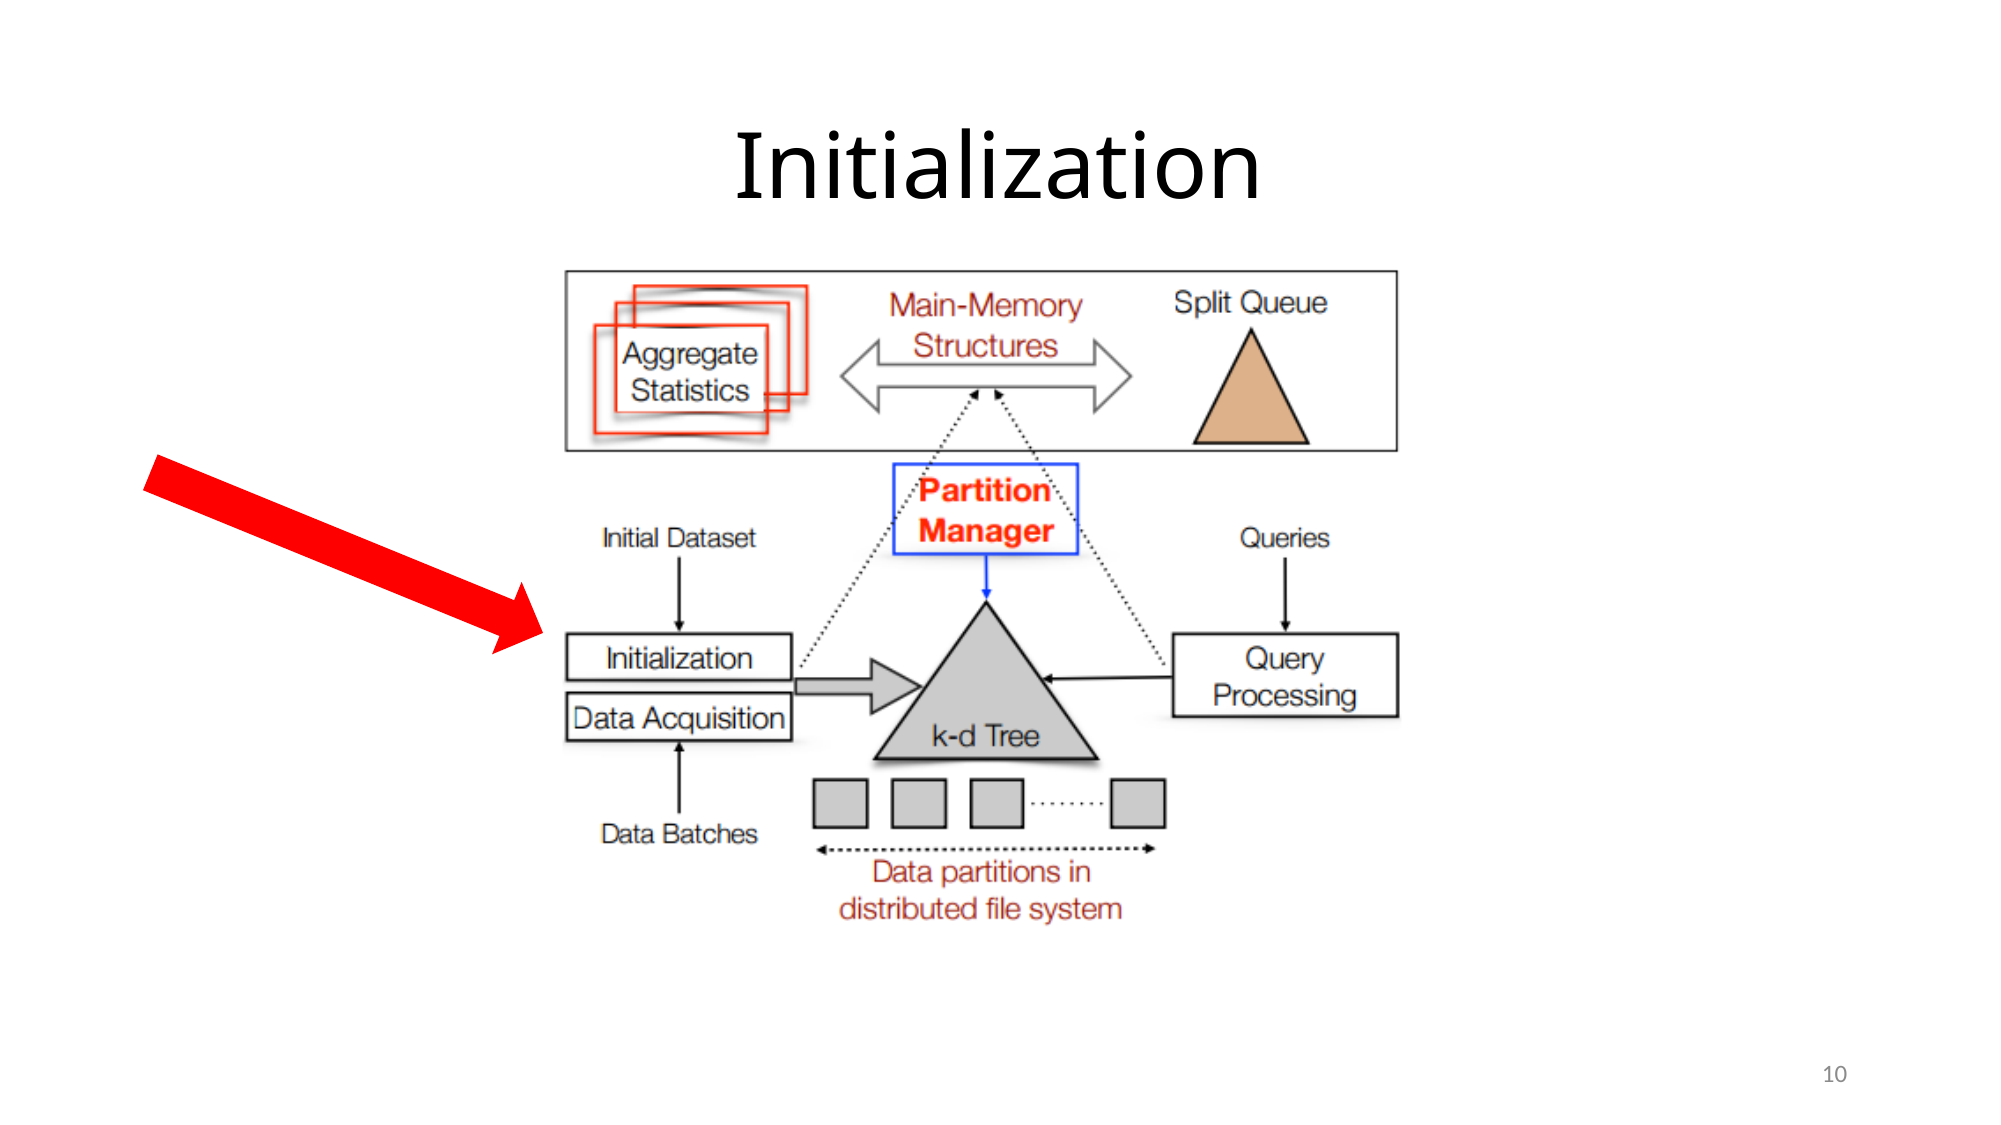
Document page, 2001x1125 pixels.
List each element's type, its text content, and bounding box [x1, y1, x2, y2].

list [541, 246, 1458, 958]
slide_number 10 [1412, 1042, 1863, 1103]
title Initialization [137, 59, 1863, 278]
text_box [142, 454, 541, 655]
